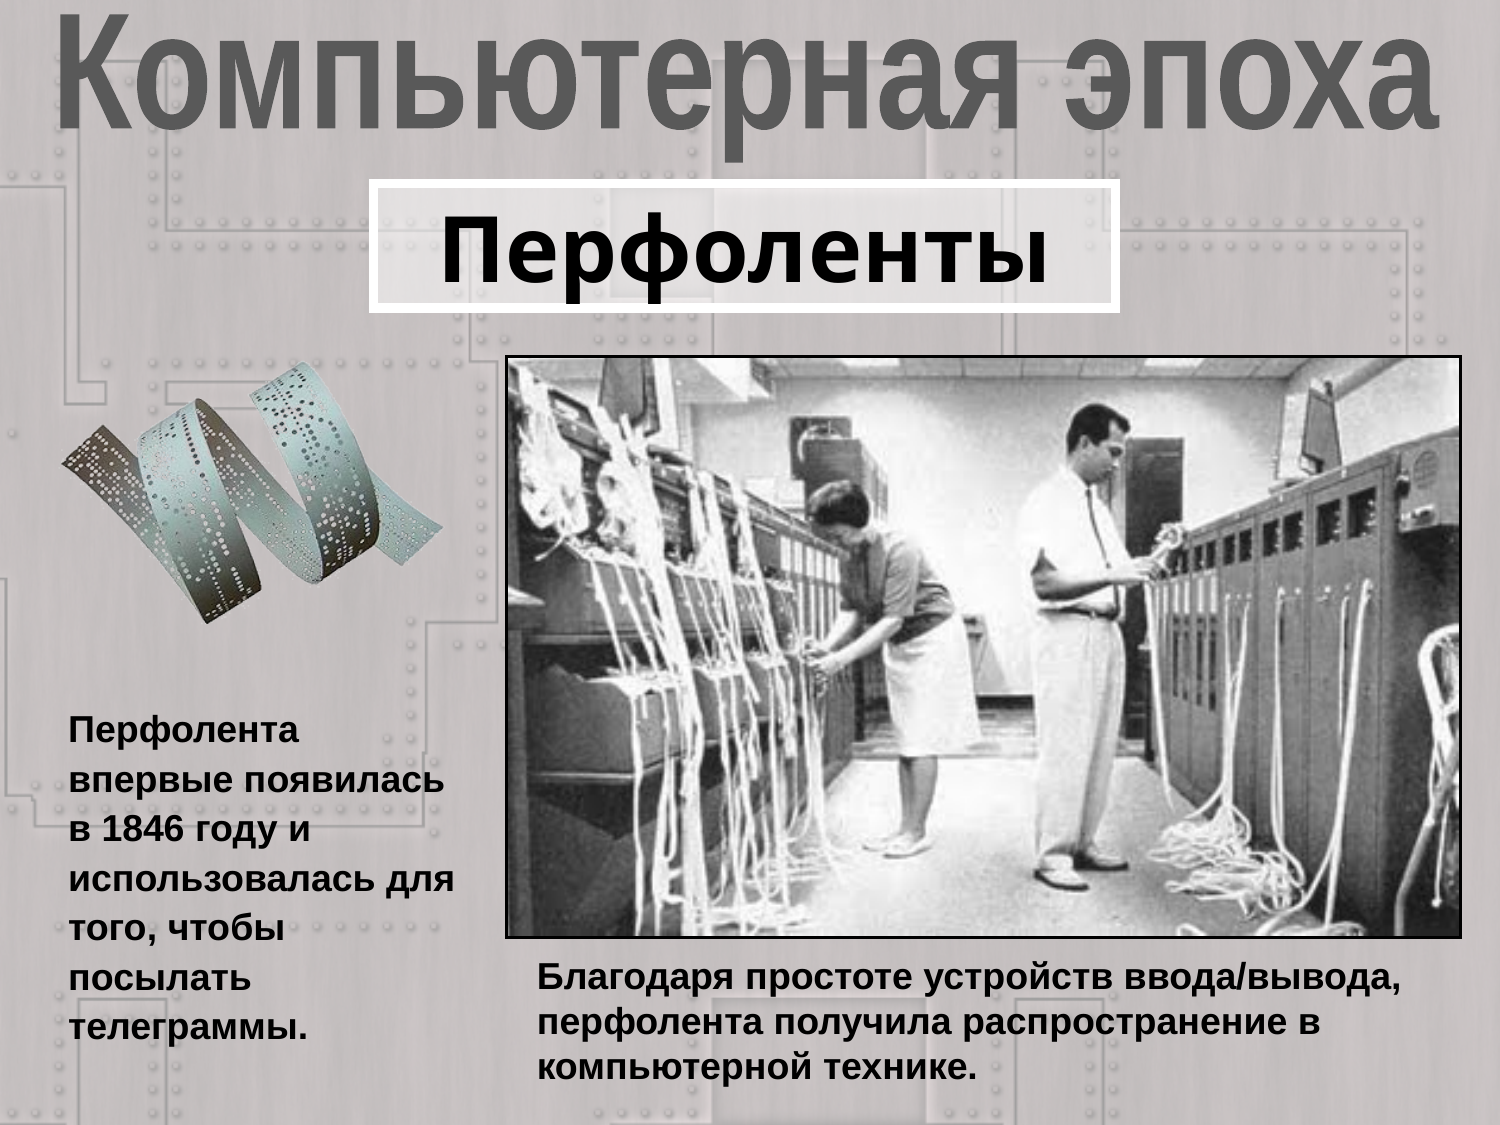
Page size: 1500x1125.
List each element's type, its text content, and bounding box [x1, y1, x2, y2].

text_box Перфолента впервые появилась в 1846 году и использовалась для того, чтобы посылать телеграммы. [53, 693, 479, 1055]
picture [50, 356, 452, 628]
text_box Перфоленты [373, 183, 1116, 308]
text_box Благодаря простоте устройств ввода/вывода, перфолента получила распространение в компьютерной технике. [522, 944, 1460, 1094]
picture [508, 357, 1460, 936]
